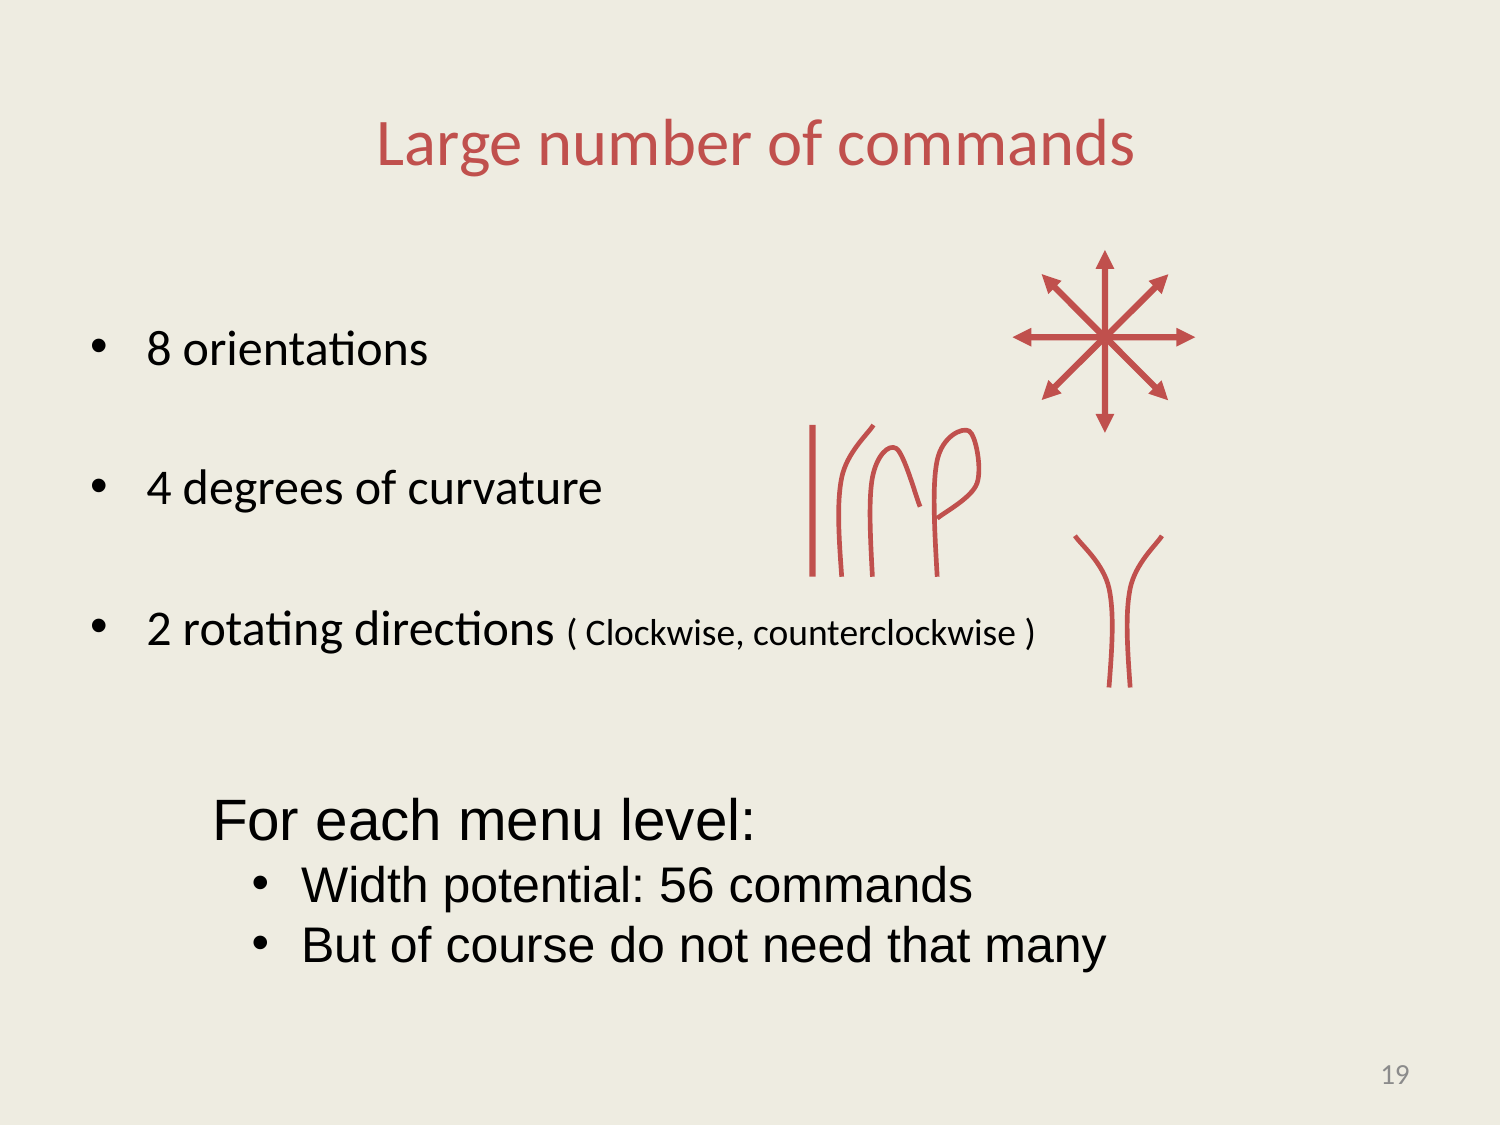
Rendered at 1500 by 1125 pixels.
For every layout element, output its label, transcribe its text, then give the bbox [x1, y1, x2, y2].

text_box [1012, 249, 1196, 433]
text_box [1127, 535, 1162, 688]
text_box [838, 425, 874, 577]
text_box [1074, 535, 1113, 688]
title Large number of commands [74, 44, 1438, 233]
slide_number 19 [1074, 1042, 1425, 1103]
list 8 orientations 4 degrees of curvature 2 rotating directions ( Clockwise, counterclockwise ) [74, 307, 1463, 713]
text_box For each menu level: Width potential: 56 commands But of course do not need that many [197, 774, 1123, 1040]
text_box [934, 430, 979, 577]
text_box [870, 447, 921, 577]
